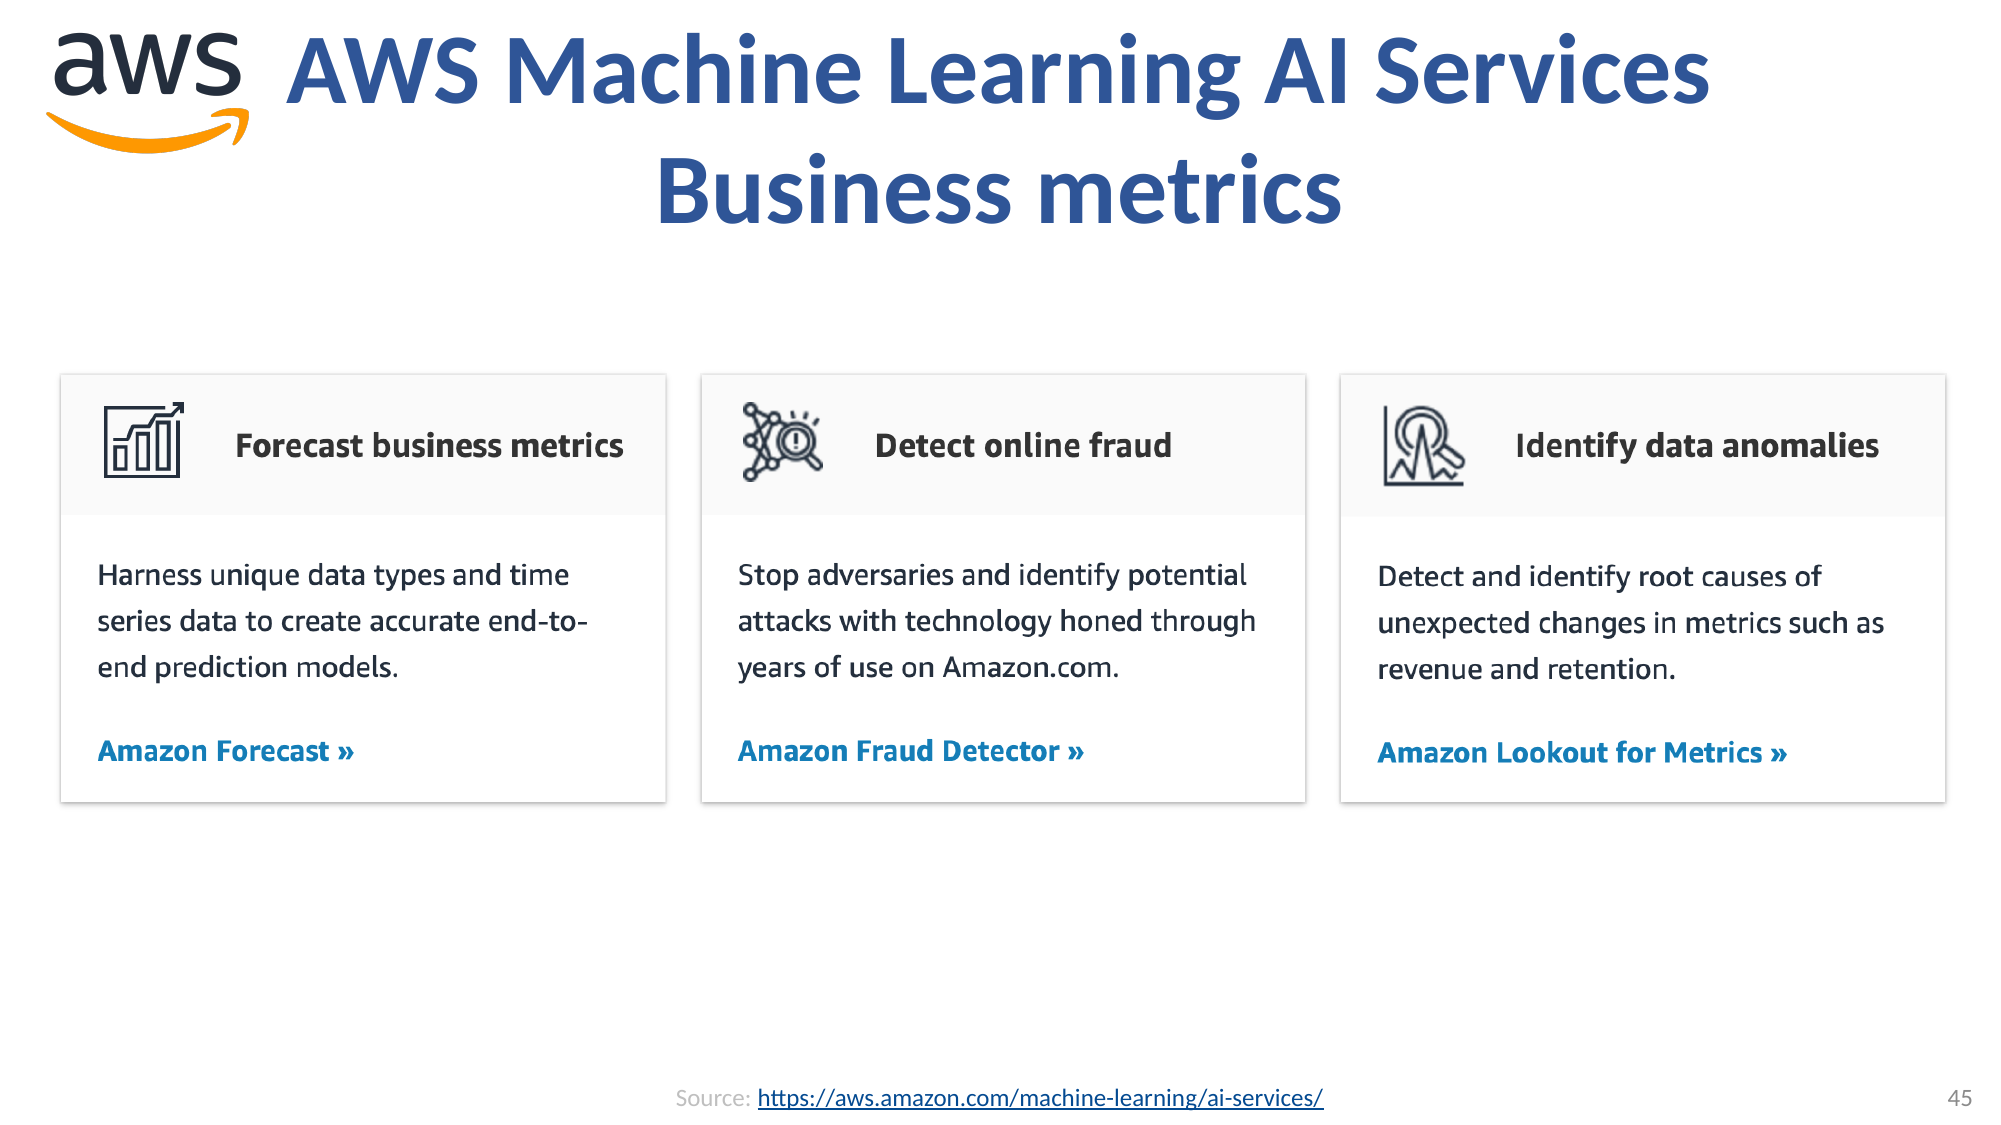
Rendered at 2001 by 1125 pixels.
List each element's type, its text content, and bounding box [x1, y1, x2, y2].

title AWS Machine Learning AI Services Business metrics [88, 0, 1912, 248]
text_box Source: https://aws.amazon.com/machine-learning/ai-services/ [236, 1074, 1764, 1119]
picture [50, 360, 1963, 821]
picture [45, 32, 250, 154]
slide_number 45 [1830, 1076, 1989, 1116]
